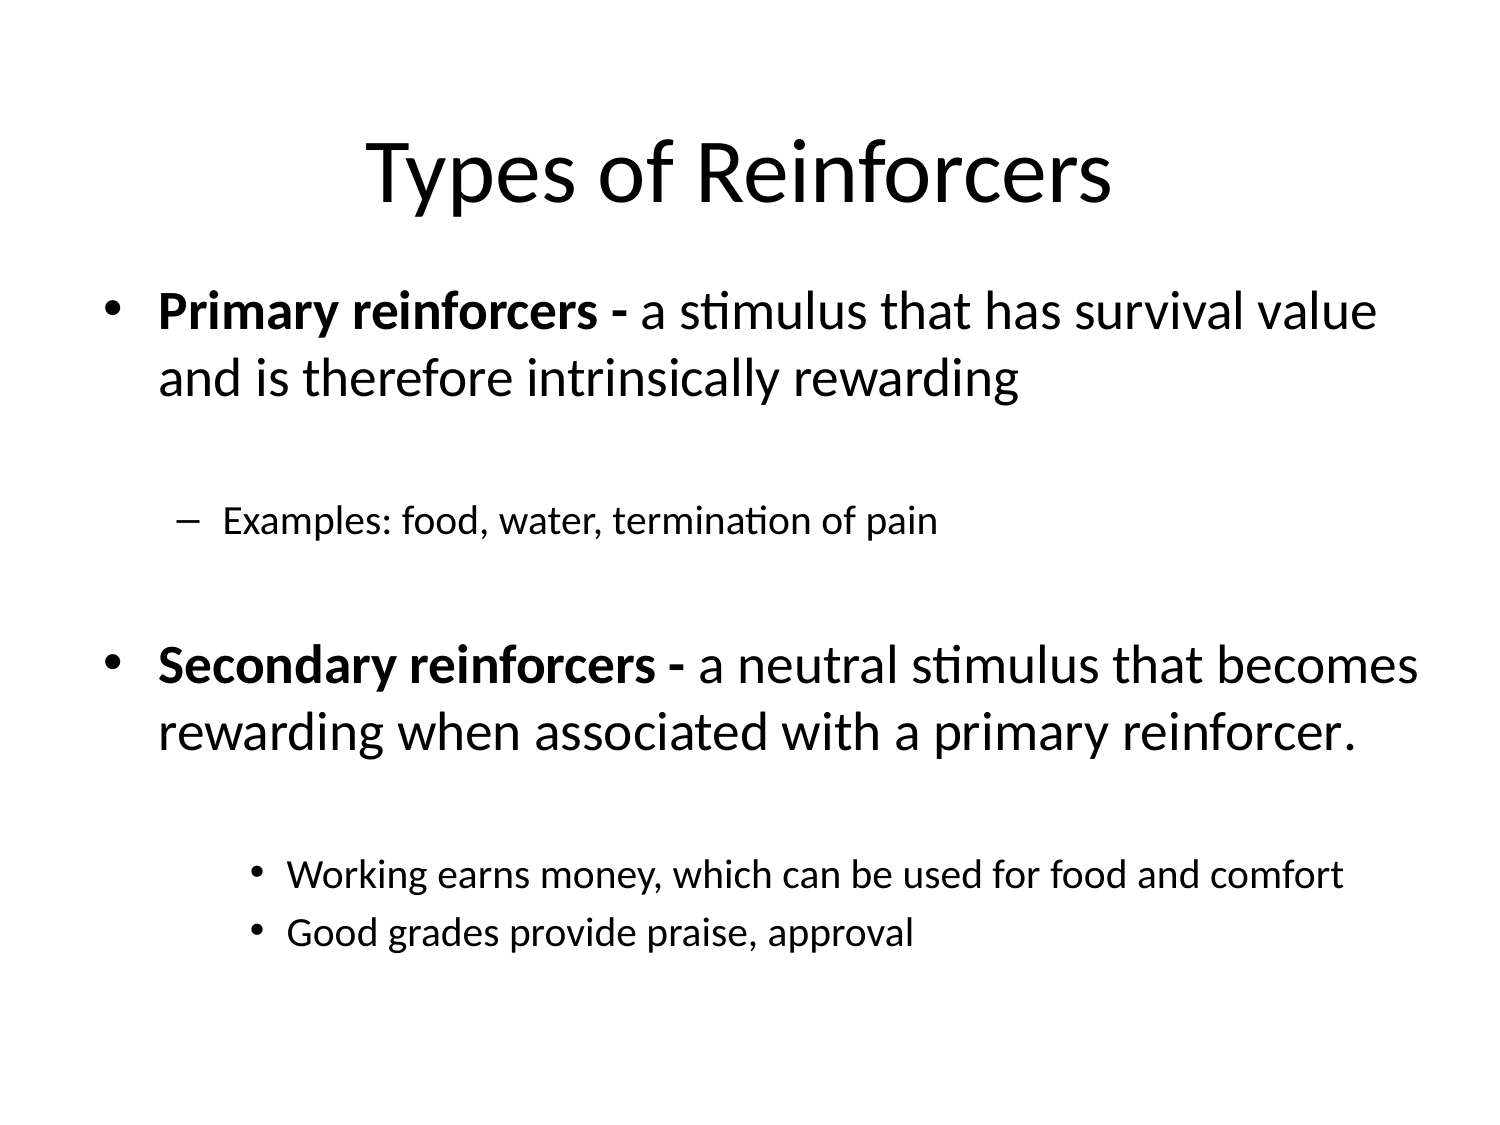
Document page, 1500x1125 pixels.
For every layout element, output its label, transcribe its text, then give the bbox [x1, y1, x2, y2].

list Primary reinforcers - a stimulus that has survival value and is therefore intrinsically rewarding Examples: food, water, termination of pain Secondary reinforcers - a neutral stimulus that becomes rewarding when associated with a primary reinforcer. Working earns money, which can be used for food and comfort Good grades provide praise, approval [88, 267, 1439, 977]
title Types of Reinforcers [64, 78, 1415, 254]
